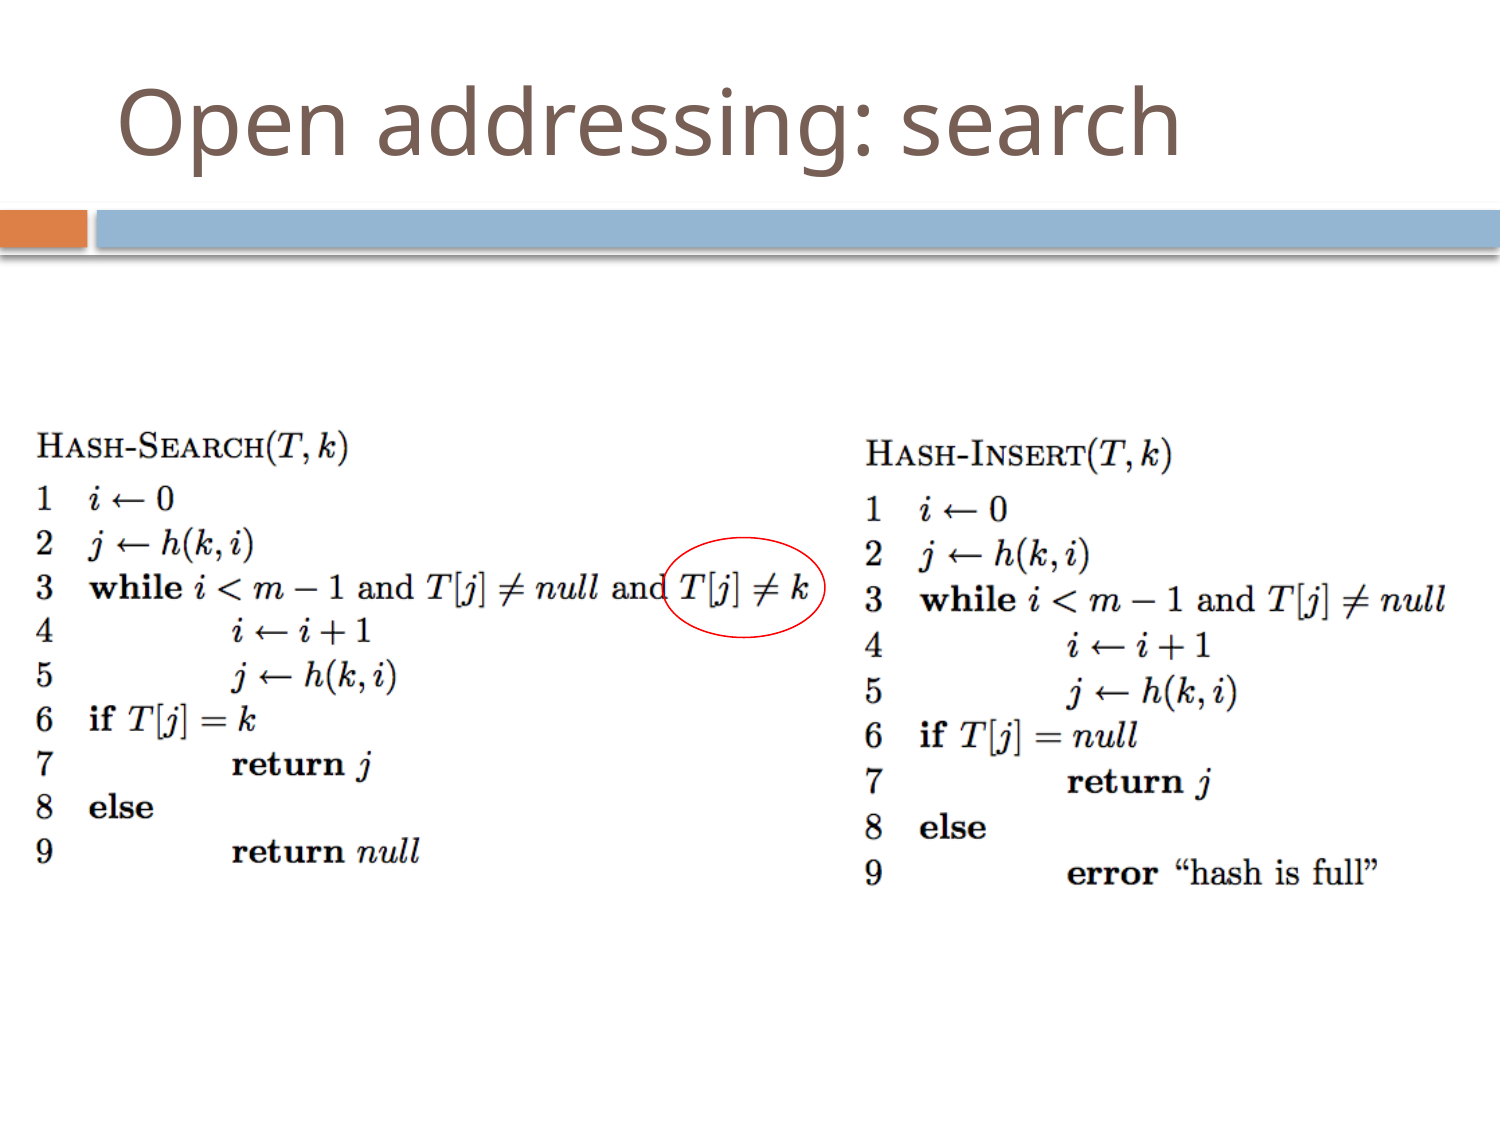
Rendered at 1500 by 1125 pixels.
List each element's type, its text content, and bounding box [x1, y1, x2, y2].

picture [856, 424, 1463, 901]
title Open addressing: search [100, 37, 1438, 200]
picture [30, 424, 826, 876]
